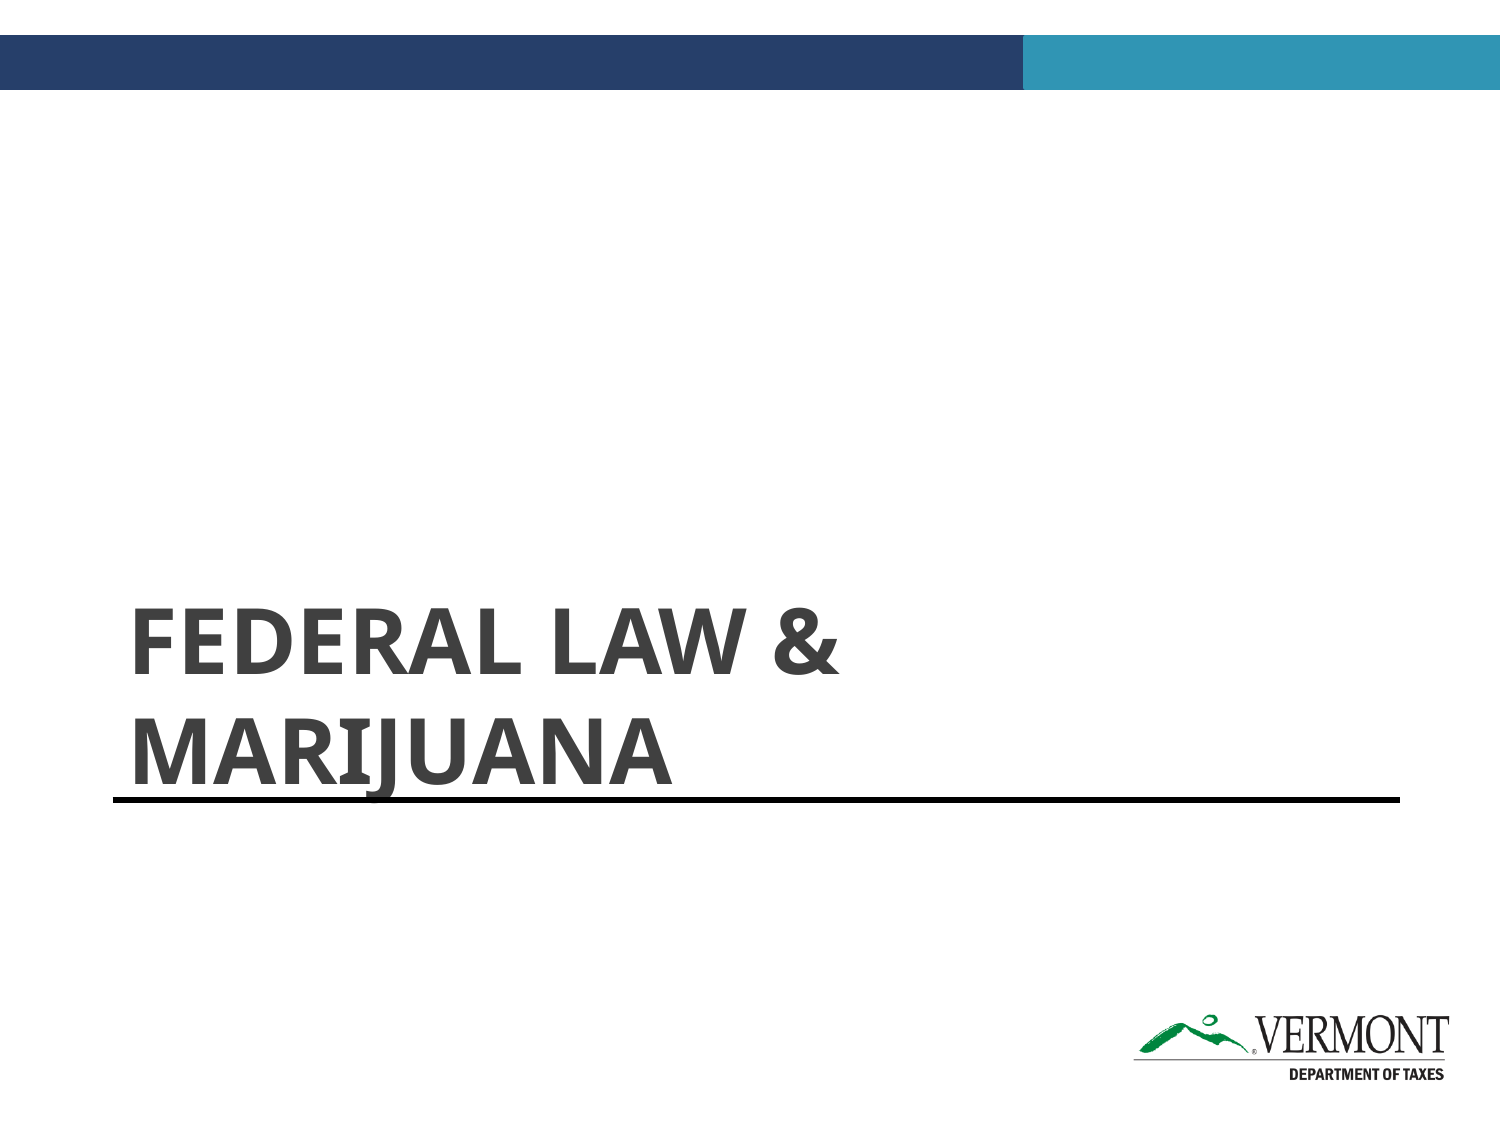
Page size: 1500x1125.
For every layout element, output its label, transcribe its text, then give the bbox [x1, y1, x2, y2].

picture [1125, 999, 1457, 1095]
title Federal law & Marijuana [112, 575, 1388, 711]
